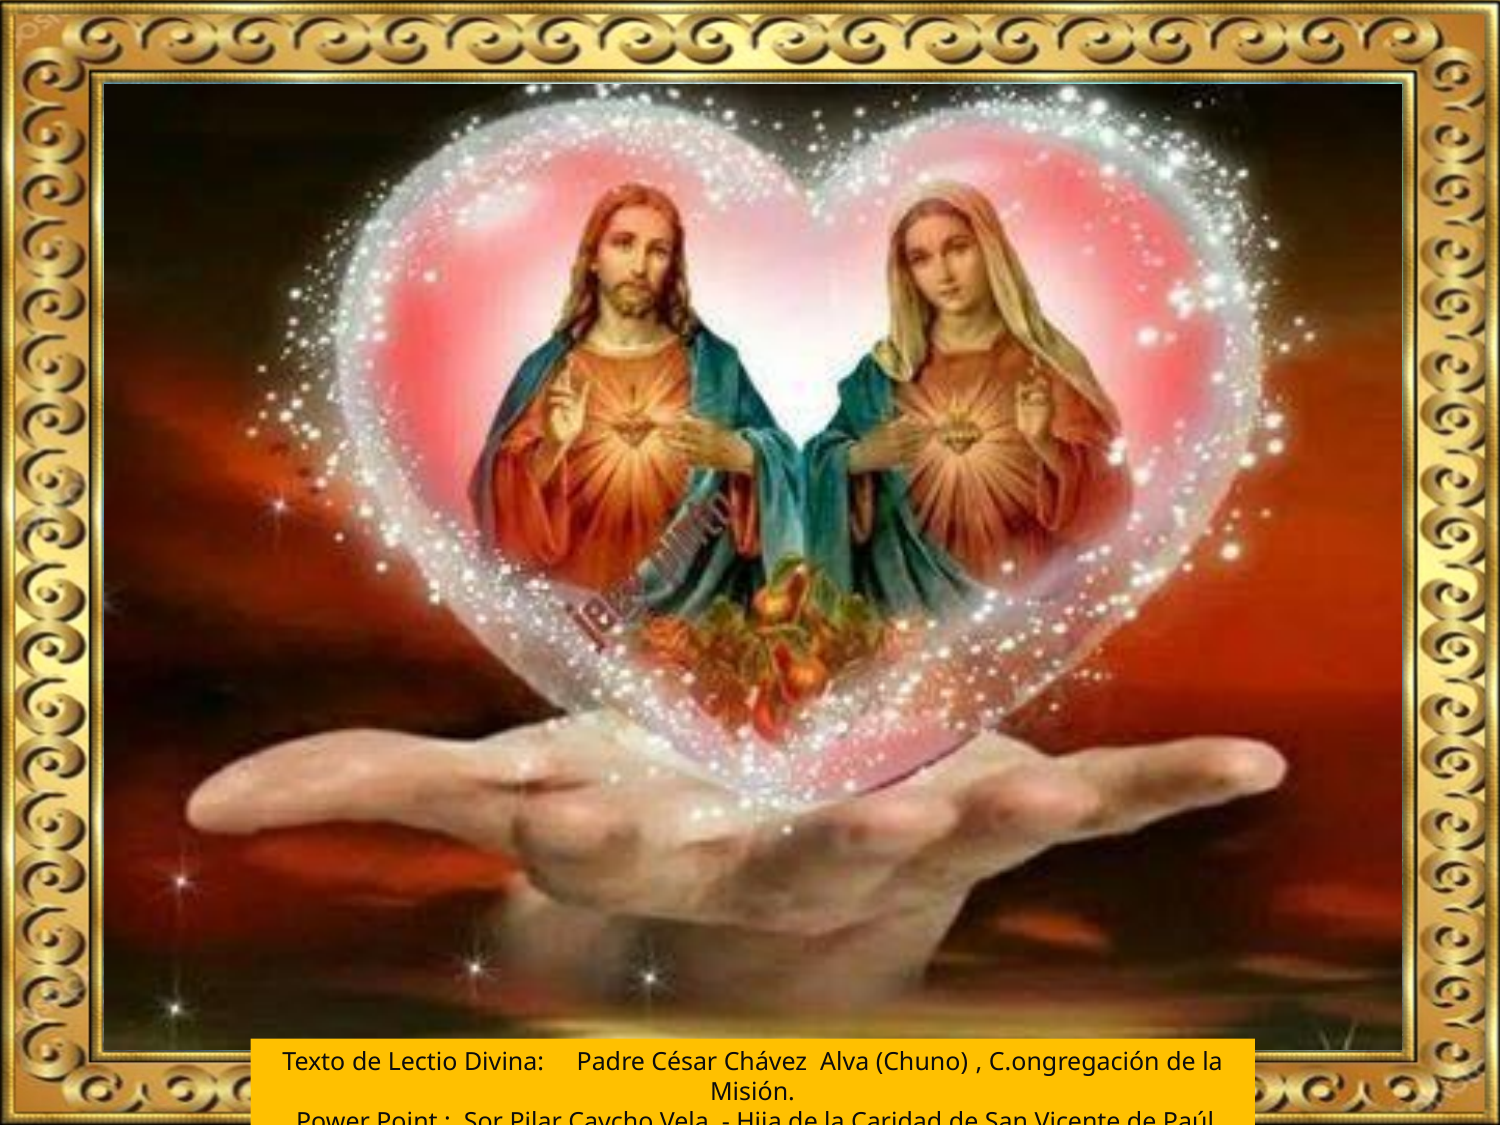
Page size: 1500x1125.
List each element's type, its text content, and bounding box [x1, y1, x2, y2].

picture [0, 0, 1500, 1125]
text_box Texto de Lectio Divina: Padre César Chávez Alva (Chuno) , C.ongregación de la Misión. Power Point : Sor Pilar Caycho Vela - Hija de la Caridad de San Vicente de Paúl [250, 1060, 1255, 1125]
